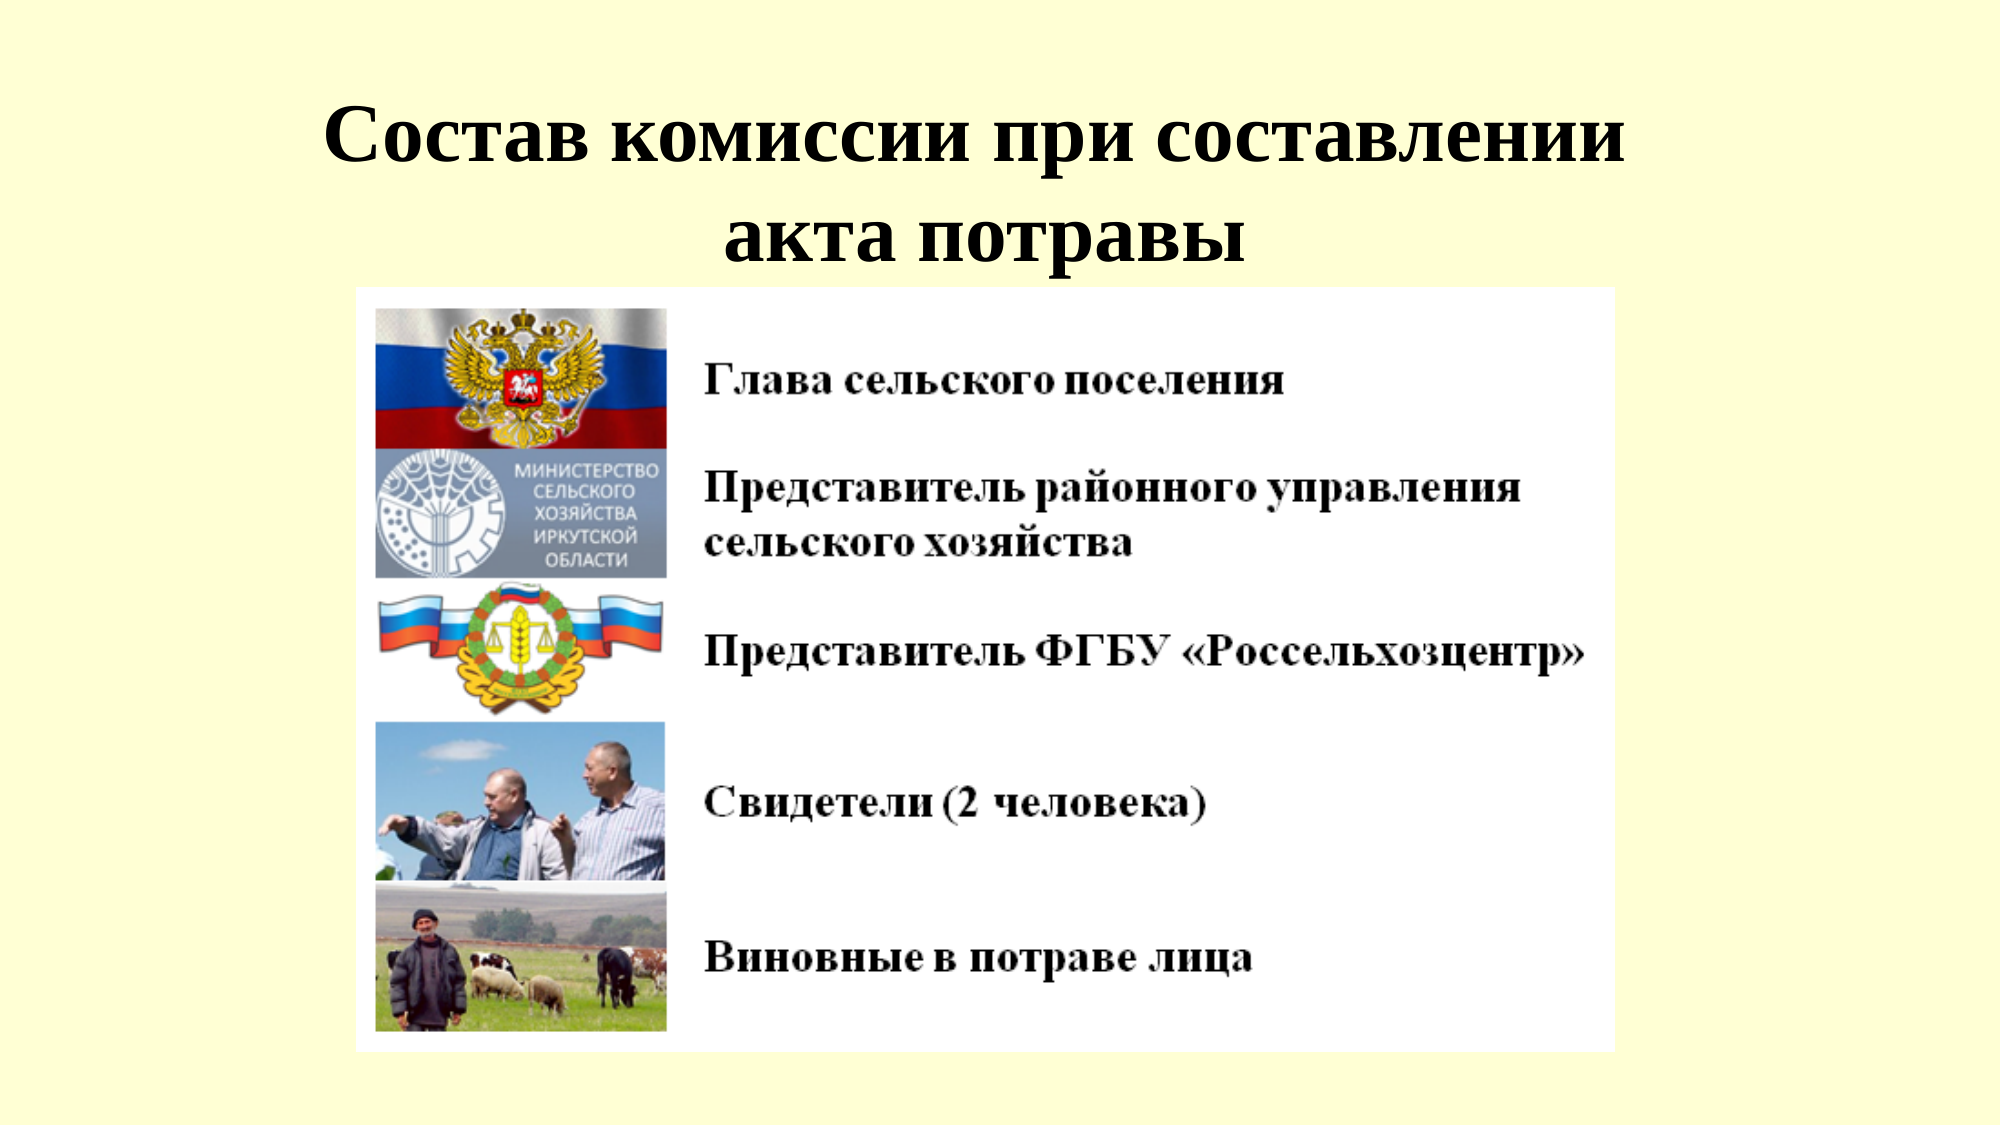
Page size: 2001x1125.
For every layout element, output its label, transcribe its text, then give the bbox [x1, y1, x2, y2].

picture [355, 287, 1615, 1053]
text_box Состав комиссии при составлении акта потравы [28, 70, 1942, 286]
